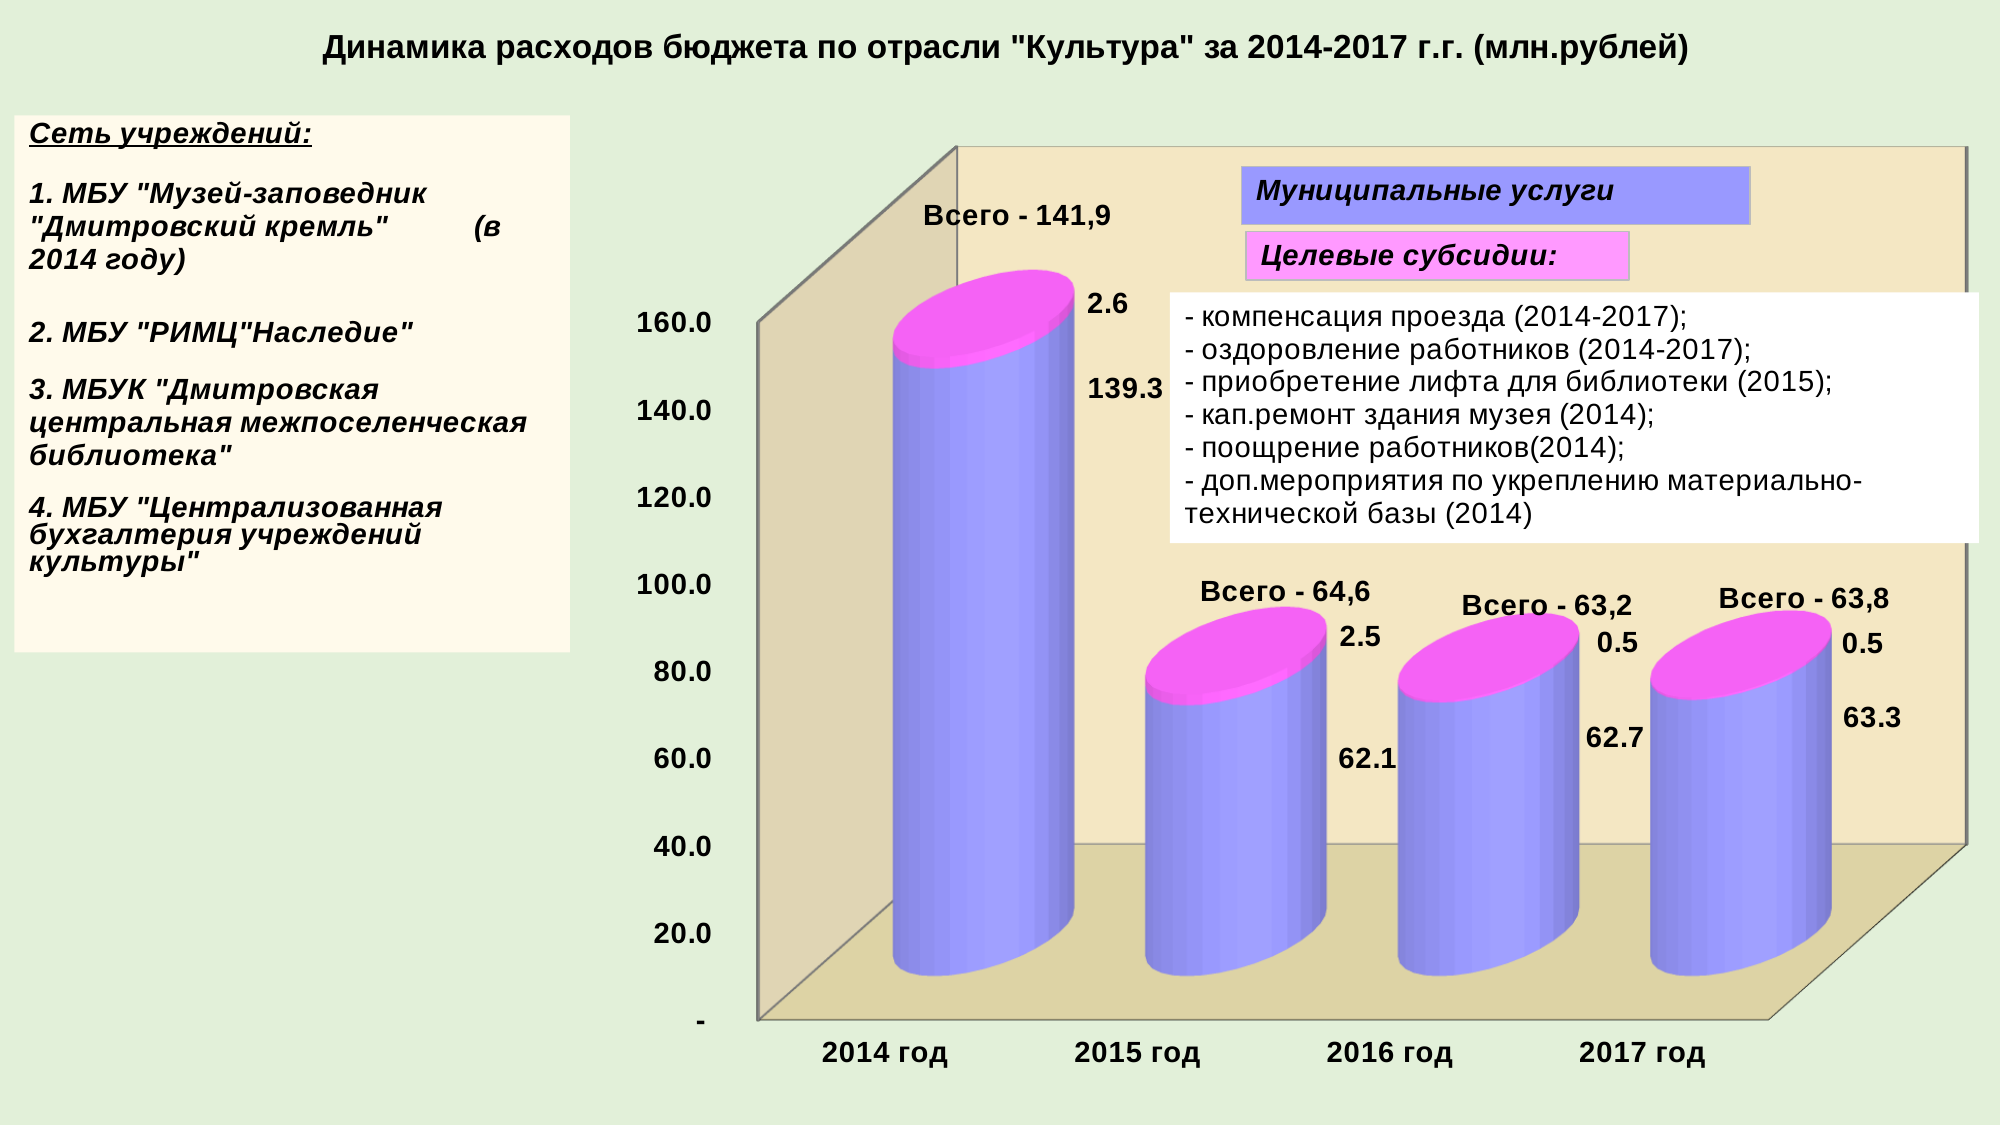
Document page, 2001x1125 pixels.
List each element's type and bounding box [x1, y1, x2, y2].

chart [0, 0, 2000, 1125]
